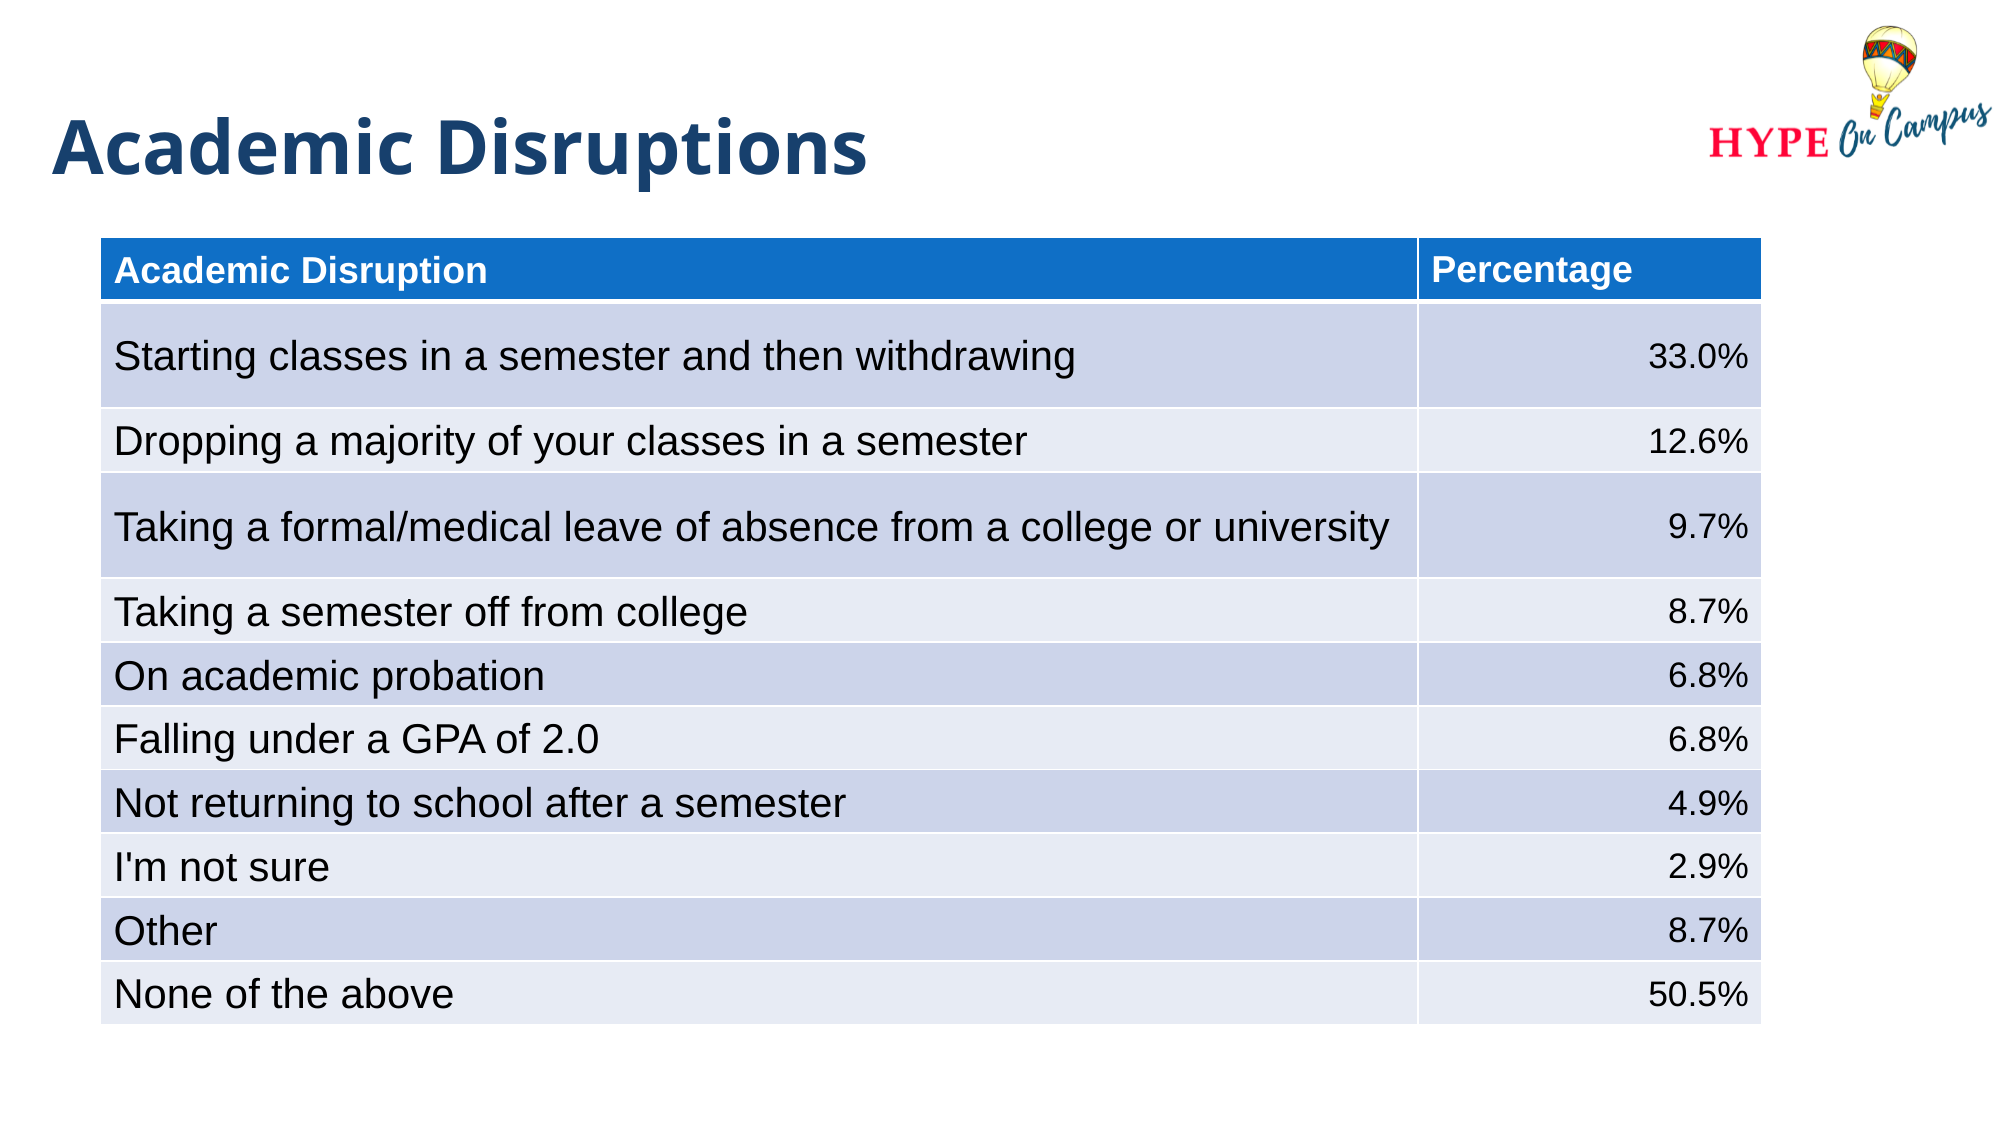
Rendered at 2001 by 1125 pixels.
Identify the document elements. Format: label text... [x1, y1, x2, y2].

title Academic Disruptions [37, 61, 1371, 233]
table_cell Other [101, 898, 1417, 960]
table_header Percentage [1419, 238, 1761, 299]
table_cell 8.7% [1419, 579, 1761, 641]
table_cell Dropping a majority of your classes in a semester [101, 409, 1417, 471]
table_cell 8.7% [1419, 898, 1761, 960]
table_cell 12.6% [1419, 409, 1761, 471]
table_cell 6.8% [1419, 643, 1761, 705]
table_cell Falling under a GPA of 2.0 [101, 707, 1417, 769]
table_header Academic Disruption [101, 238, 1417, 299]
table_cell None of the above [101, 962, 1417, 1024]
table_cell On academic probation [101, 643, 1417, 705]
table_cell 33.0% [1419, 304, 1761, 407]
table_cell 4.9% [1419, 770, 1761, 832]
table_cell I'm not sure [101, 834, 1417, 896]
table_cell Starting classes in a semester and then withdrawing [101, 304, 1417, 407]
table_cell Taking a semester off from college [101, 579, 1417, 641]
table_cell 6.8% [1419, 707, 1761, 769]
table_cell Not returning to school after a semester [101, 770, 1417, 832]
table_cell 50.5% [1419, 962, 1761, 1024]
table_cell 9.7% [1419, 473, 1761, 577]
table_cell 2.9% [1419, 834, 1761, 896]
table_cell Taking a formal/medical leave of absence from a college or university [101, 473, 1417, 577]
picture [1702, 23, 1995, 163]
